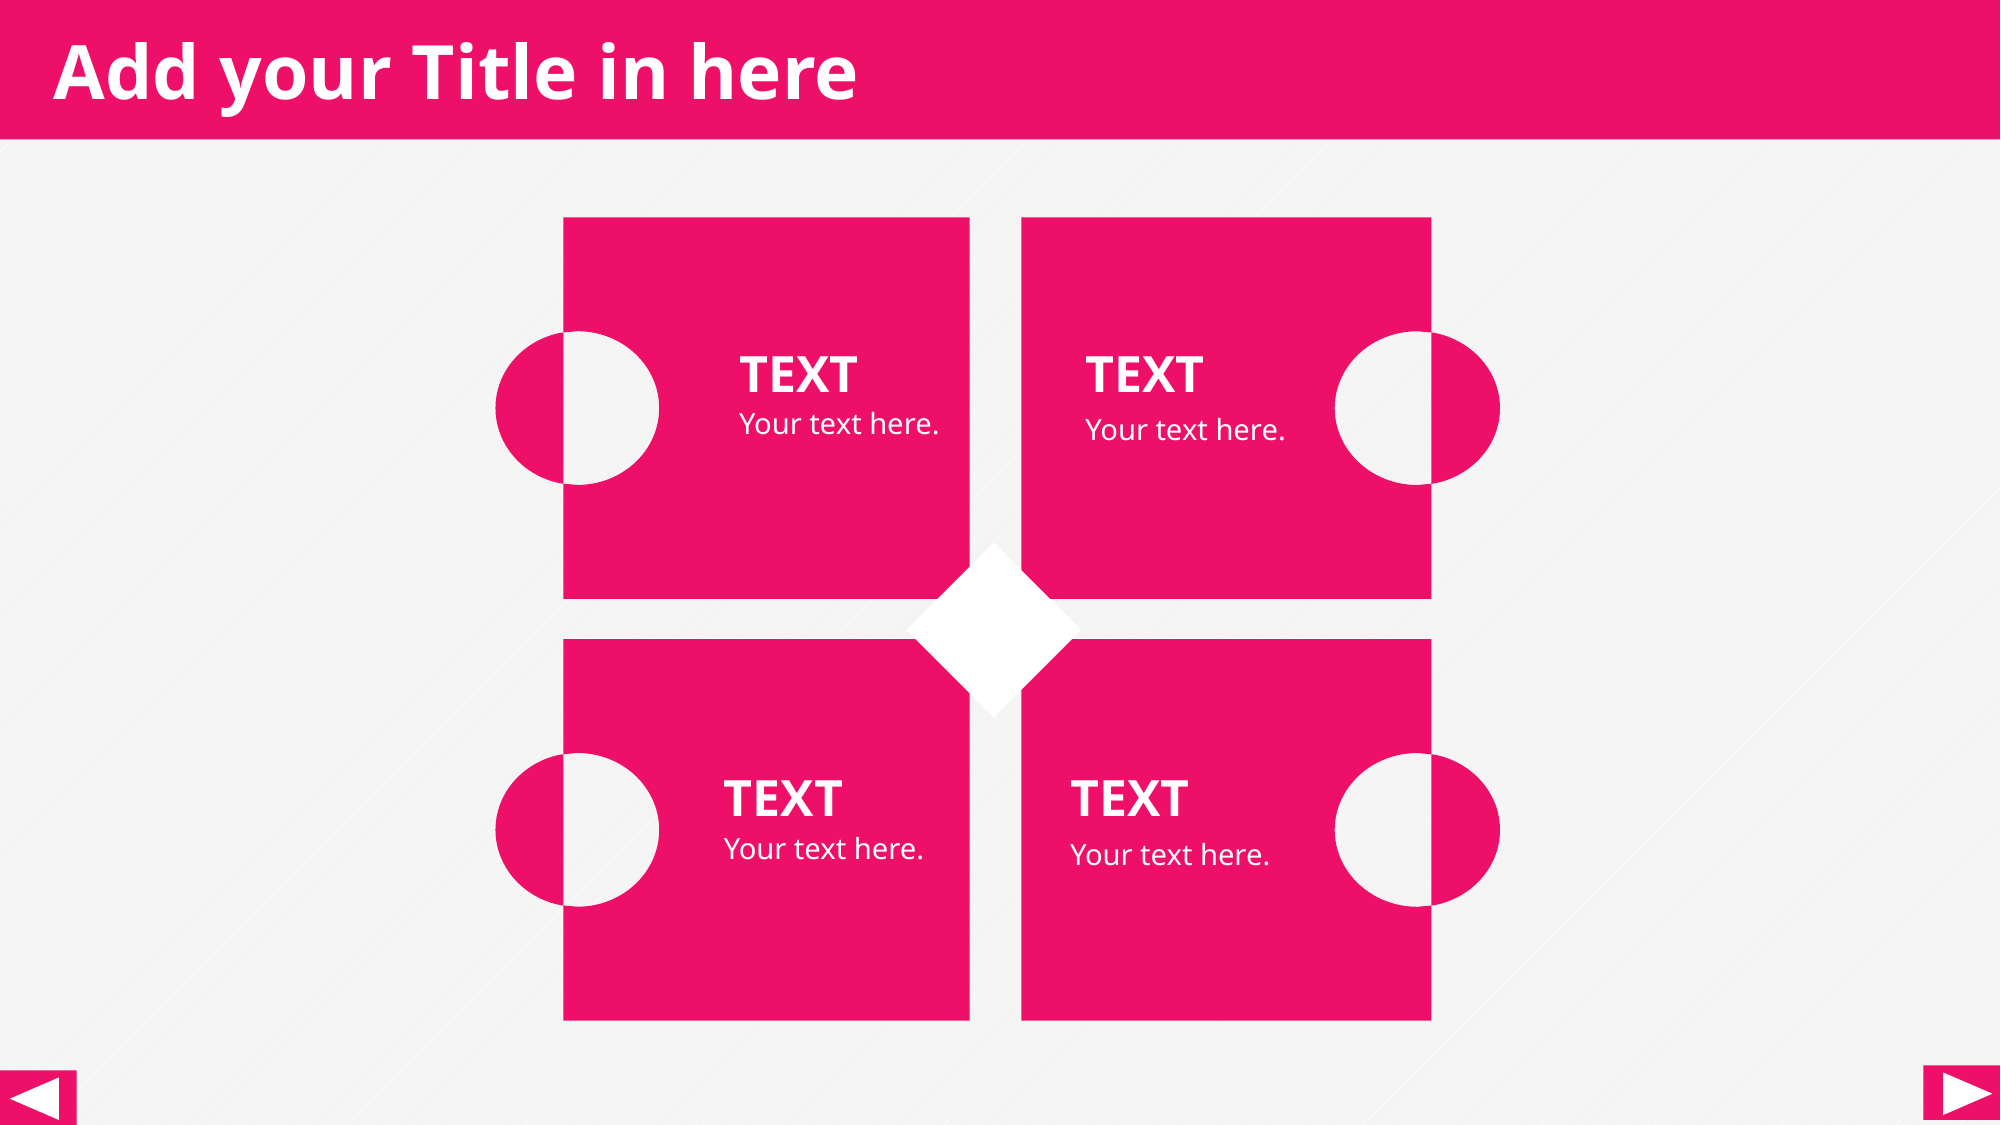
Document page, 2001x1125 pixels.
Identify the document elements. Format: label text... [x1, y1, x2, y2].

text_box [904, 541, 1083, 719]
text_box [708, 759, 955, 874]
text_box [1055, 759, 1344, 884]
text_box [1020, 638, 1502, 1022]
text_box Add your Title in here [0, 0, 2000, 140]
text_box [494, 216, 971, 600]
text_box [1070, 334, 1360, 460]
text_box [0, 1069, 78, 1125]
text_box [494, 638, 971, 1022]
text_box [1942, 1070, 1996, 1117]
text_box [1020, 216, 1502, 600]
text_box [7, 1075, 60, 1122]
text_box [724, 334, 970, 449]
text_box [1922, 1064, 2000, 1121]
